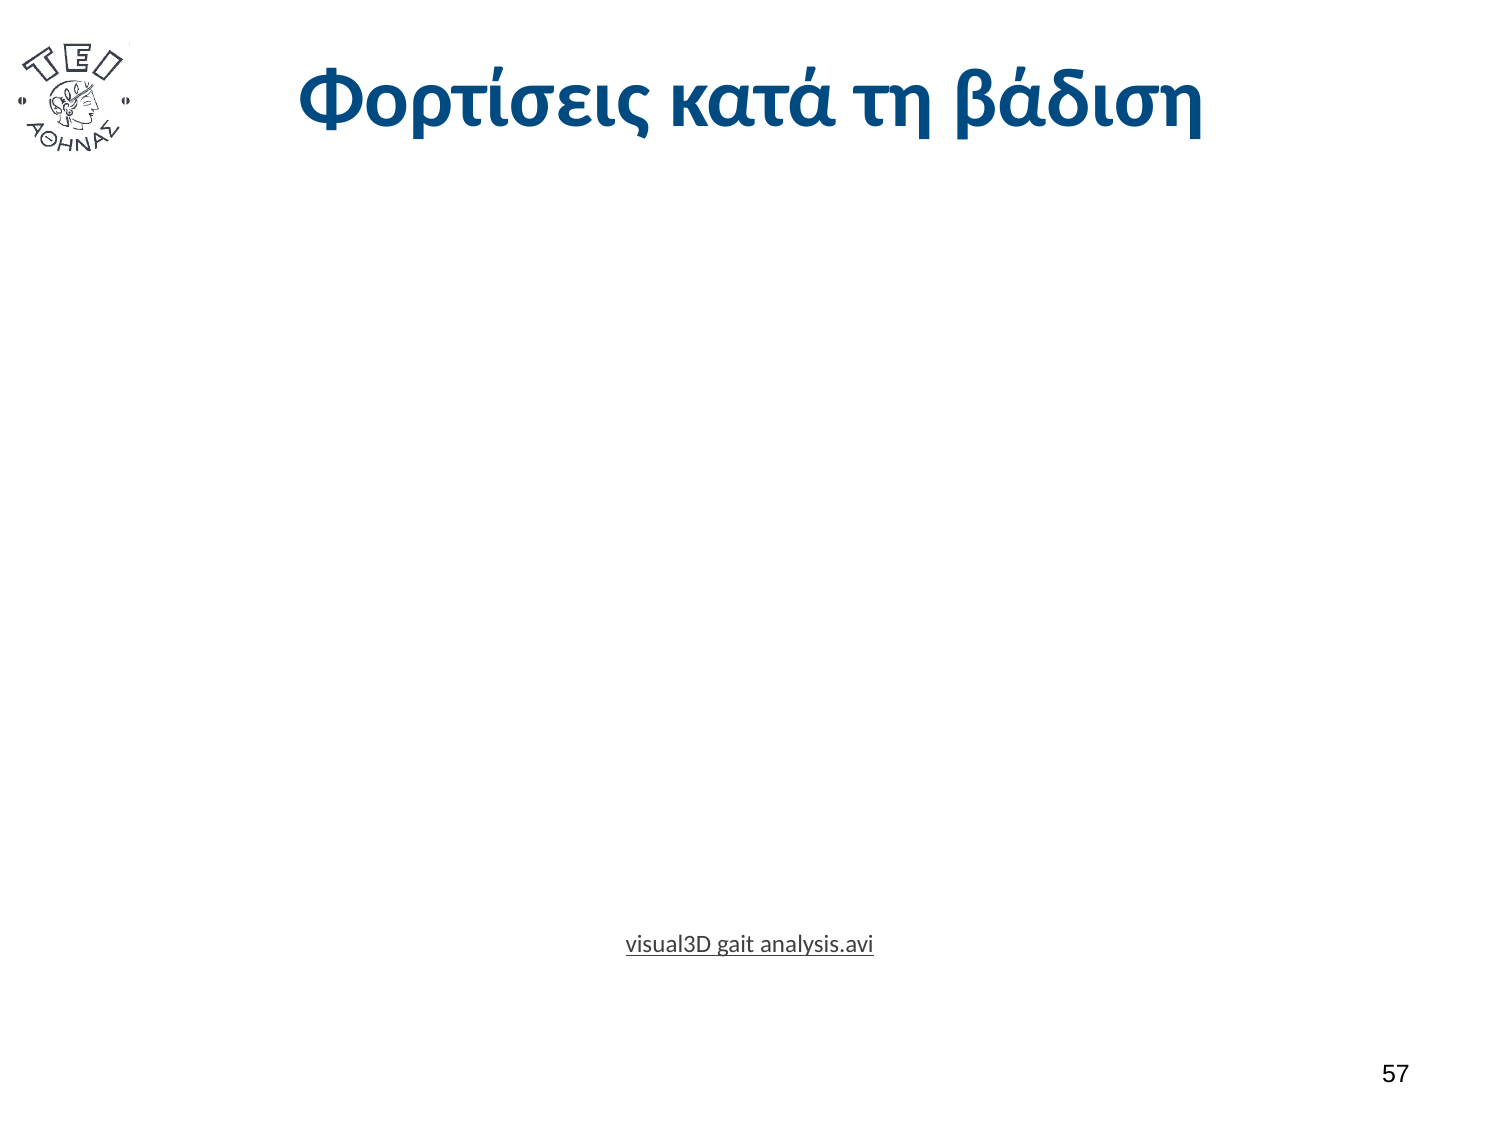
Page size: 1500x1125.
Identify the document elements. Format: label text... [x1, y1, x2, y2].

slide_number 56 [1074, 1042, 1425, 1103]
list visual3D gait analysis.avi [75, 916, 1425, 976]
picture [17, 42, 76, 157]
title Φορτίσεις κατά τη βάδιση [76, 19, 1427, 169]
